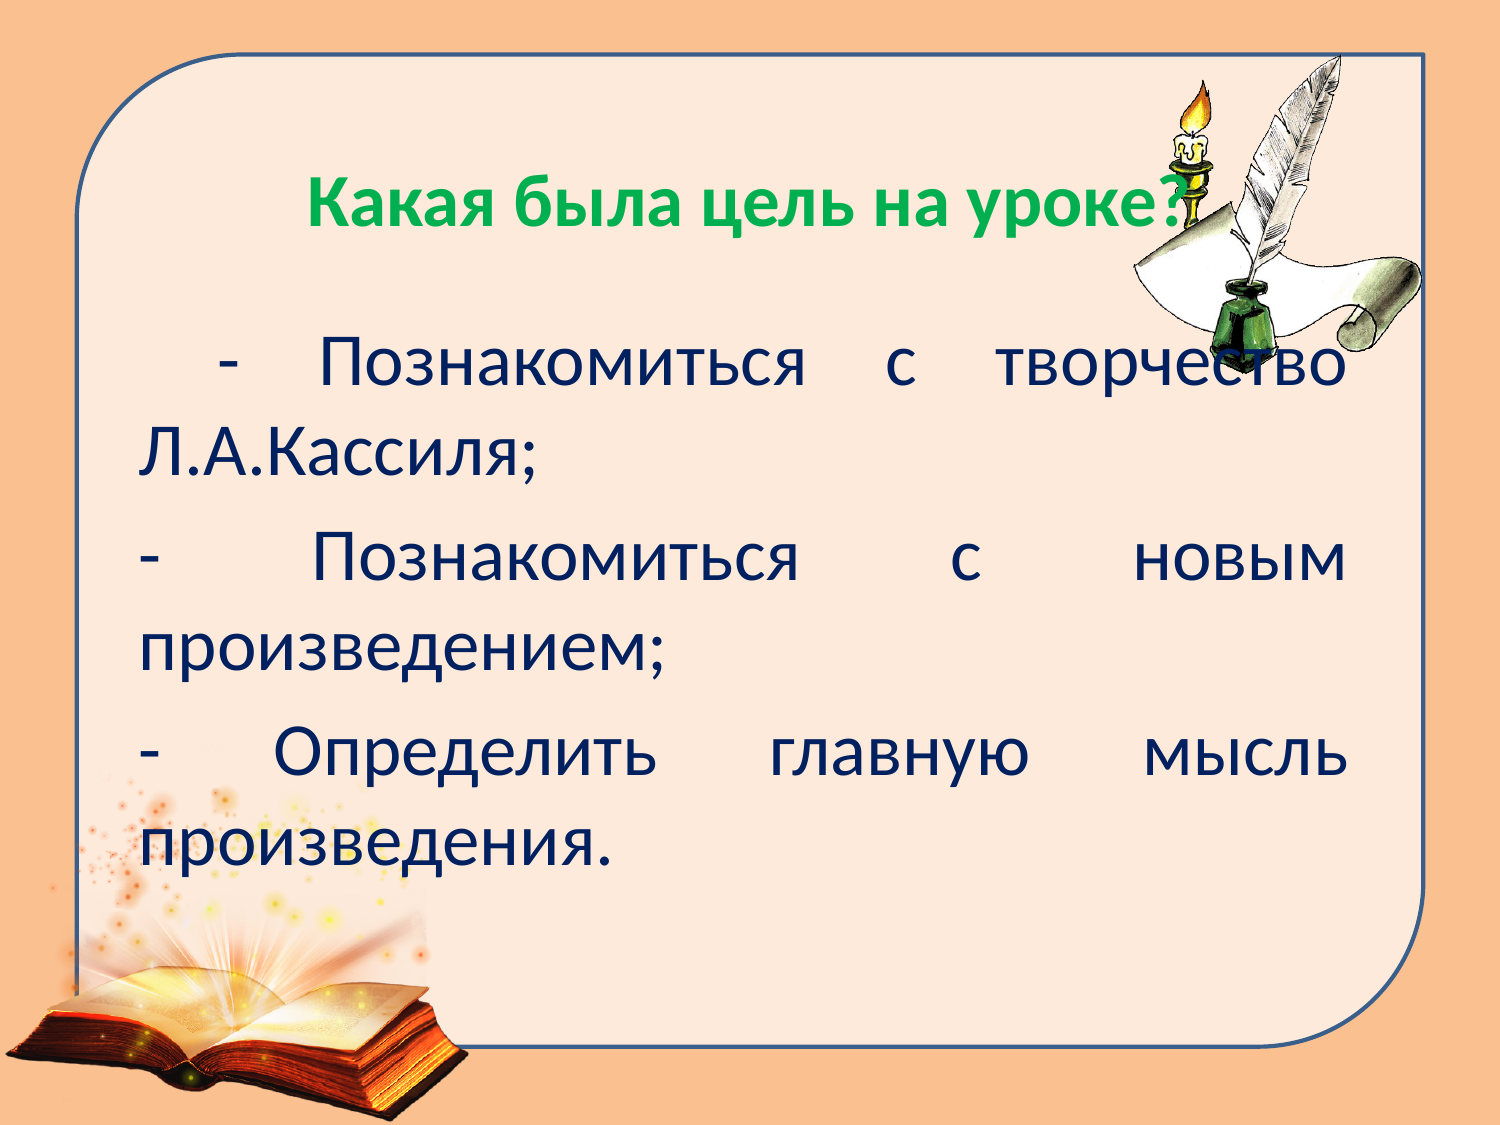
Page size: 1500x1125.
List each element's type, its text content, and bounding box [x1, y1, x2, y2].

subtitle - Познакомиться с творчество Л.А.Кассиля; - Познакомиться с новым произведением; - Определить главную мысль произведения. [123, 302, 1365, 925]
picture [0, 745, 469, 1122]
picture [1128, 54, 1424, 375]
title Какая была цель на уроке? [112, 125, 1388, 268]
